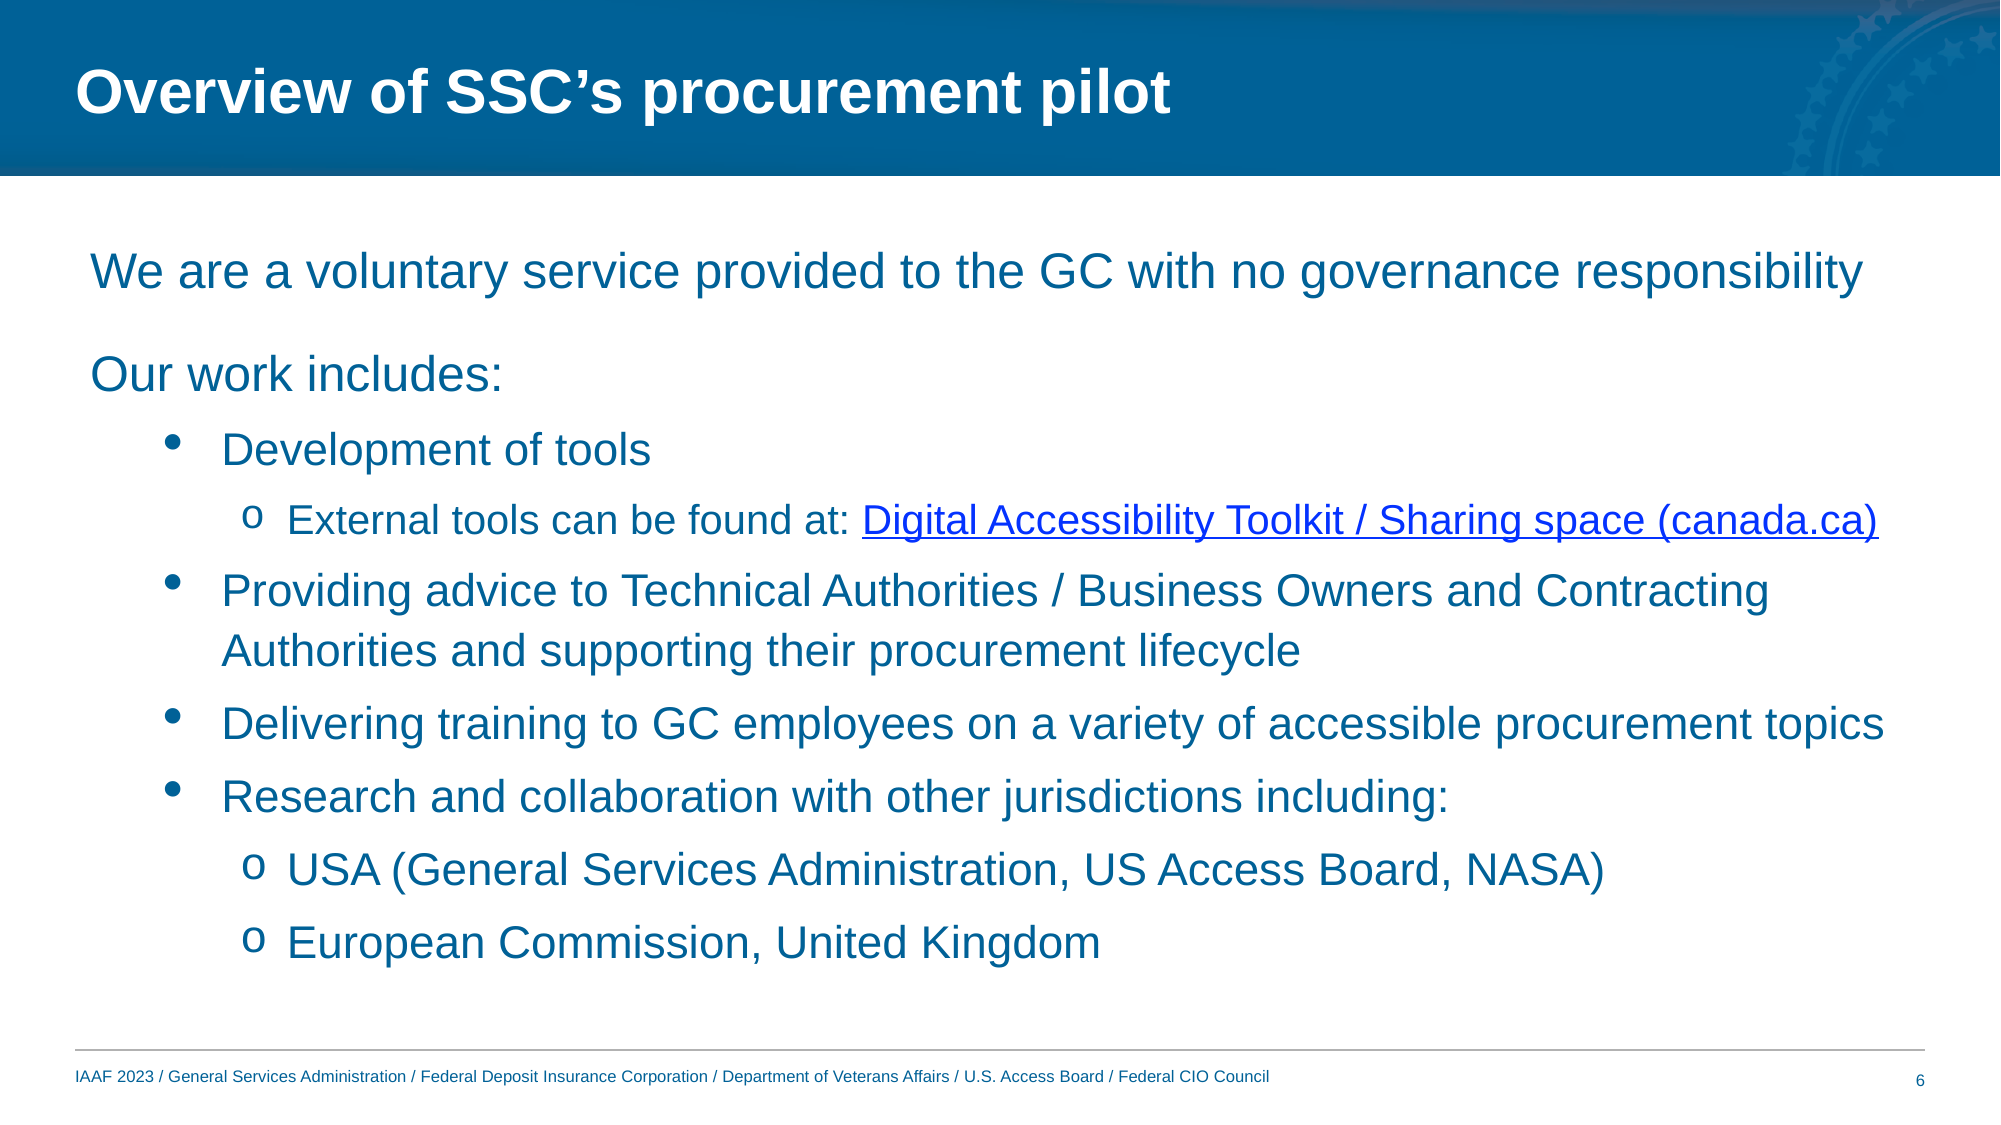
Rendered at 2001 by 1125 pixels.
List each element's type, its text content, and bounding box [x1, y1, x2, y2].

slide_number 6 [1880, 1065, 1925, 1095]
list We are a voluntary service provided to the GC with no governance responsibility Our work includes: Development of tools External tools can be found at: Digital Accessibility Toolkit / Sharing space (canada.ca) Providing advice to Technical Authorities / Business Owners and Contracting Authorities and supporting their procurement lifecycle Delivering training to GC employees on a variety of accessible procurement topics Research and collaboration with other jurisdictions including: USA (General Services Administration, US Access Board, NASA) European Commission, United Kingdom [75, 224, 1925, 1035]
title Overview of SSC’s procurement pilot [75, 52, 1800, 128]
picture [0, 168, 666, 176]
picture [0, 0, 2000, 176]
